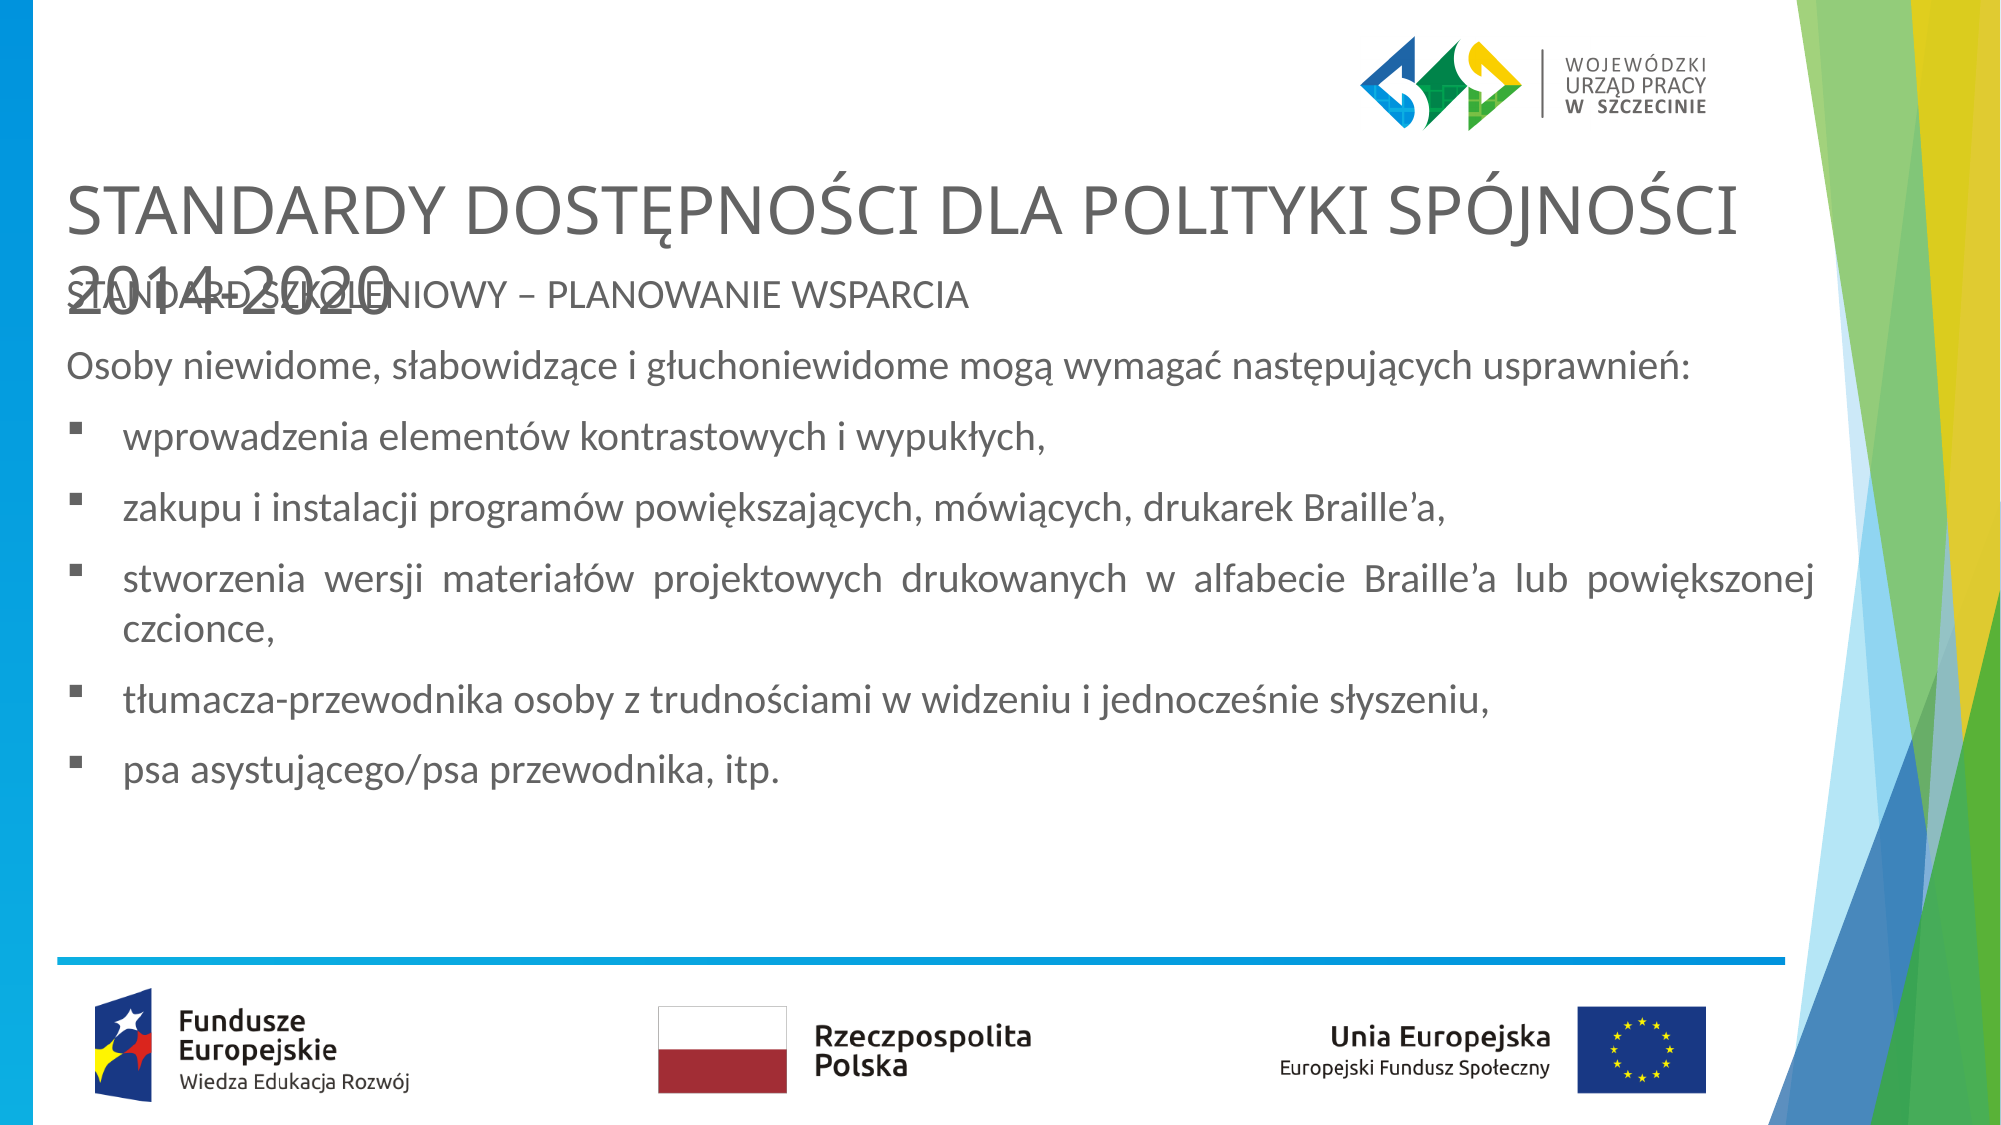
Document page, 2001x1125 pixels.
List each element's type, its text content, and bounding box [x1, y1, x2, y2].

picture [1360, 36, 1706, 131]
title STANDARDY DOSTĘPNOŚCI DLA POLITYKI SPÓJNOŚCI 2014-2020 [51, 160, 1913, 244]
list STANDARD SZKOLENIOWY – PLANOWANIE WSPARCIA Osoby niewidome, słabowidzące i głuchoniewidome mogą wymagać następujących usprawnień: wprowadzenia elementów kontrastowych i wypukłych, zakupu i instalacji programów powiększających, mówiących, drukarek Braille’a, stworzenia wersji materiałów projektowych drukowanych w alfabecie Braille’a lub powiększonej czcionce, tłumacza-przewodnika osoby z trudnościami w widzeniu i jednocześnie słyszeniu, psa asystującego/psa przewodnika, itp. [51, 259, 1831, 918]
picture [95, 988, 1706, 1102]
